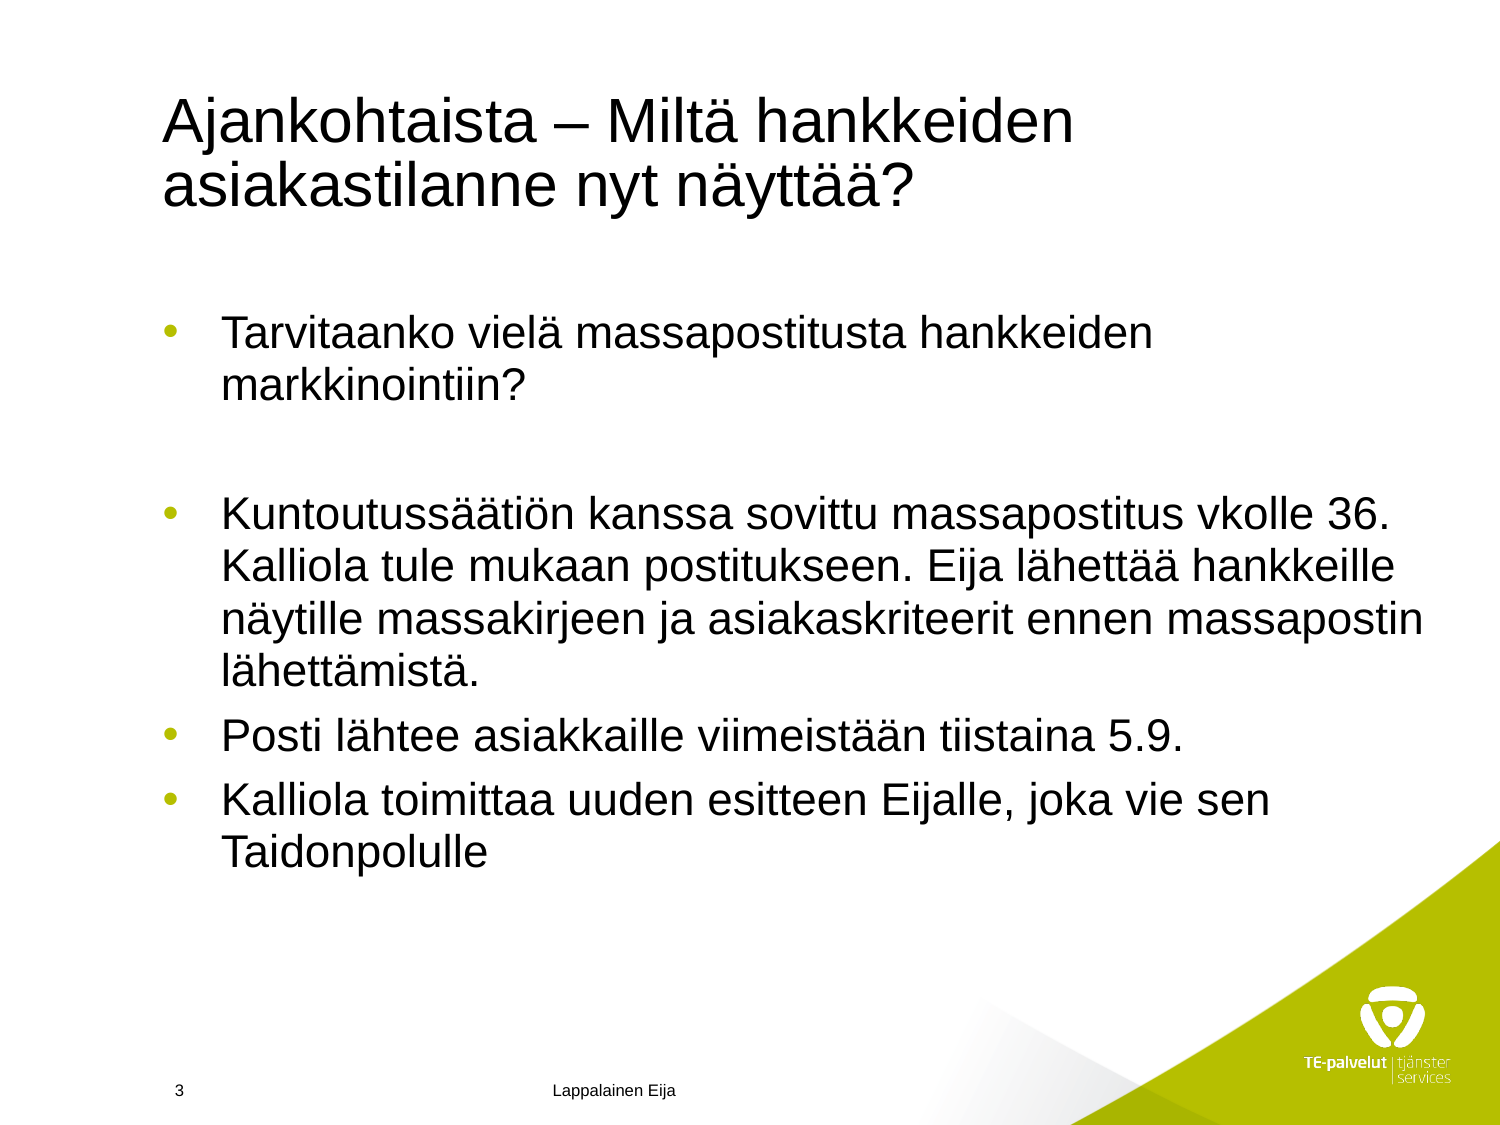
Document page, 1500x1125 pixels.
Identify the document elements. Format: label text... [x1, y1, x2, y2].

picture [708, 787, 1500, 1125]
footer Lappalainen Eija [322, 1073, 907, 1106]
list Tarvitaanko vielä massapostitusta hankkeiden markkinointiin? Kuntoutussäätiön kanssa sovittu massapostitus vkolle 36. Kalliola tule mukaan postitukseen. Eija lähettää hankkeille näytille massakirjeen ja asiakaskriteerit ennen massapostin lähettämistä. Posti lähtee asiakkaille viimeistään tiistaina 5.9. Kalliola toimittaa uuden esitteen Eijalle, joka vie sen Taidonpolulle [147, 298, 1447, 1005]
title Ajankohtaista – Miltä hankkeiden asiakastilanne nyt näyttää? [147, 84, 1447, 268]
slide_number 3 [123, 1073, 184, 1106]
